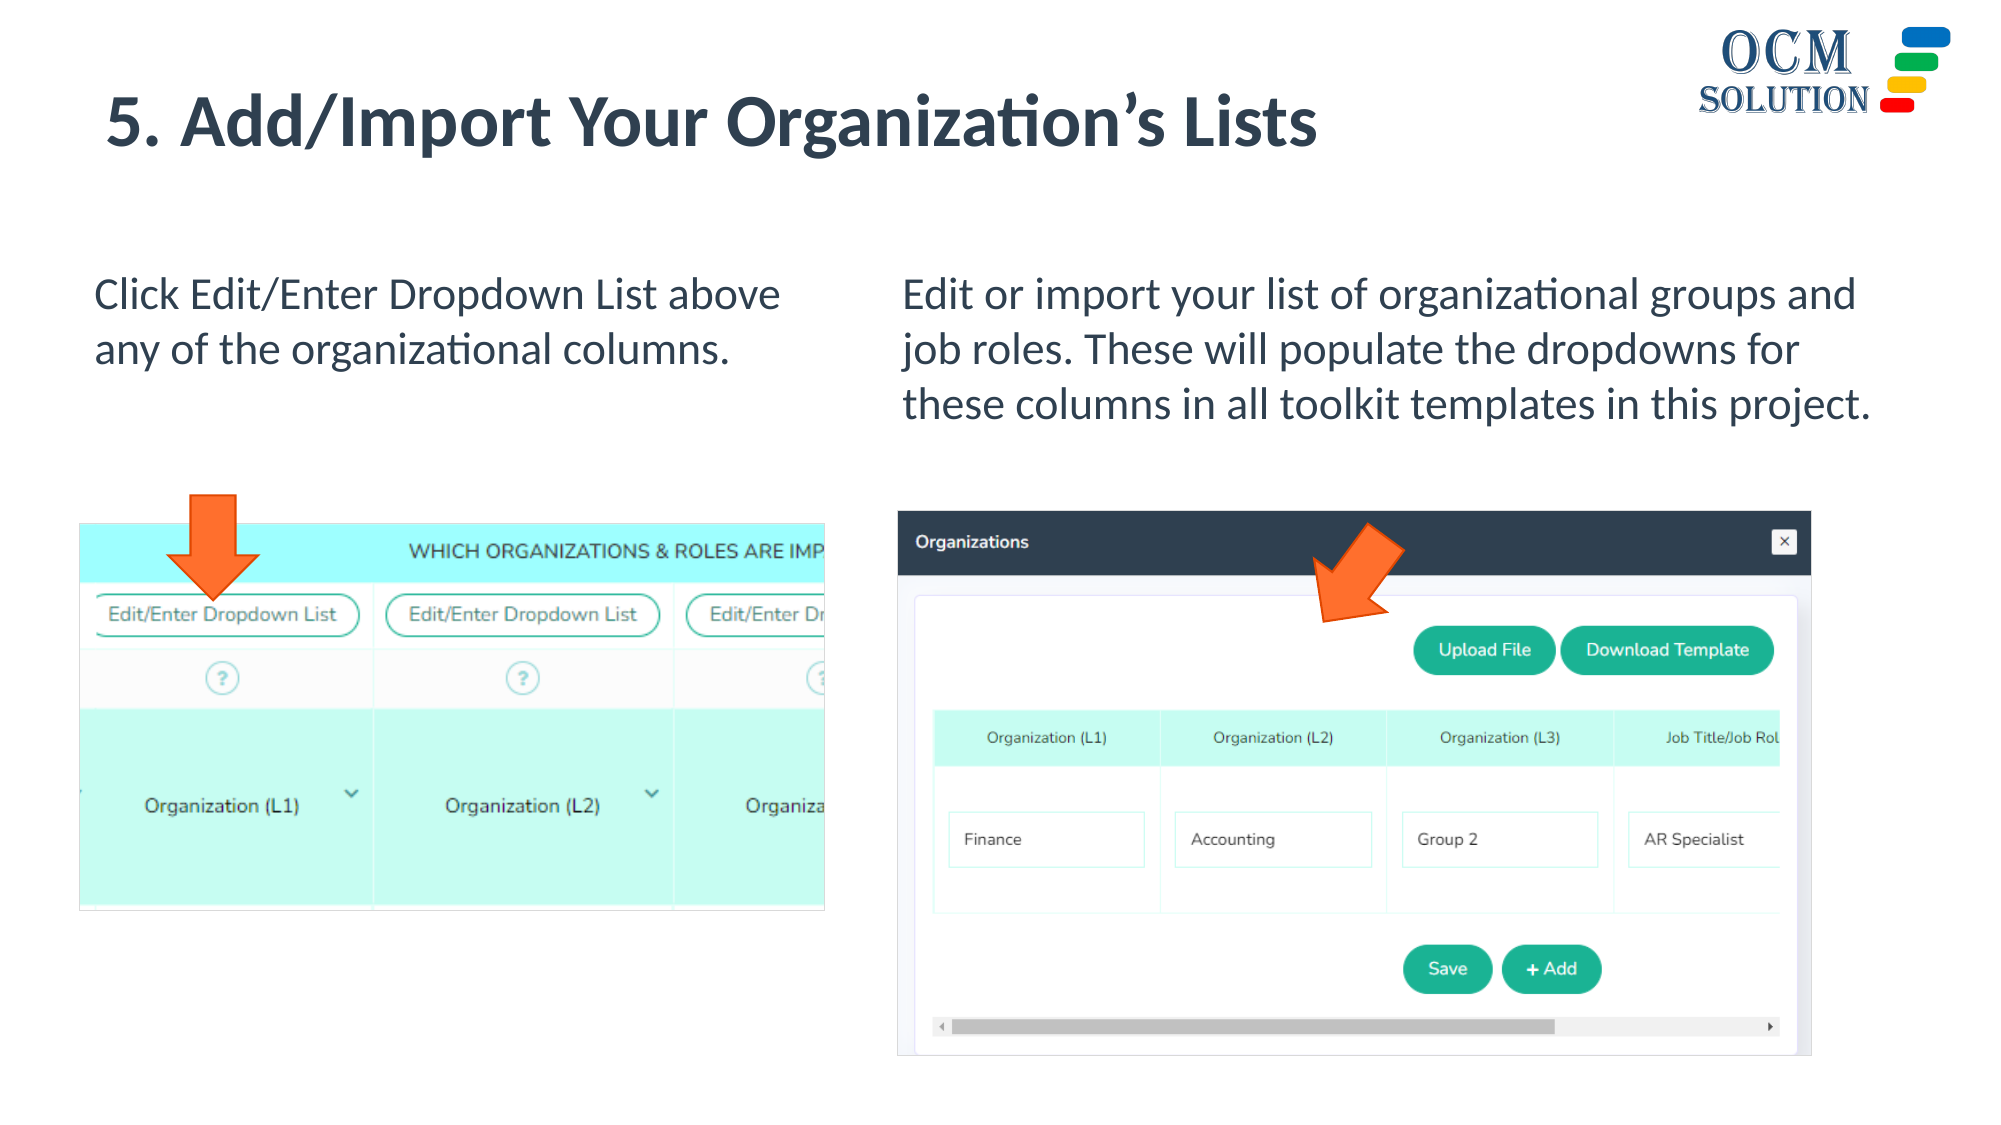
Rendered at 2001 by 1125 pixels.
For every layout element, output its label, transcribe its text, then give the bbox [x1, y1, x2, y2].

picture [79, 523, 825, 911]
text_box Edit or import your list of organizational groups and job roles. These will populate the dropdowns for these columns in all toolkit templates in this project. [897, 258, 1882, 434]
picture [897, 510, 1812, 1056]
text_box [189, 494, 237, 523]
text_box Click Edit/Enter Dropdown List above any of the organizational columns. [89, 258, 835, 379]
picture [1685, 17, 1966, 125]
text_box 5. Add/Import Your Organization’s Lists [89, 51, 1527, 181]
